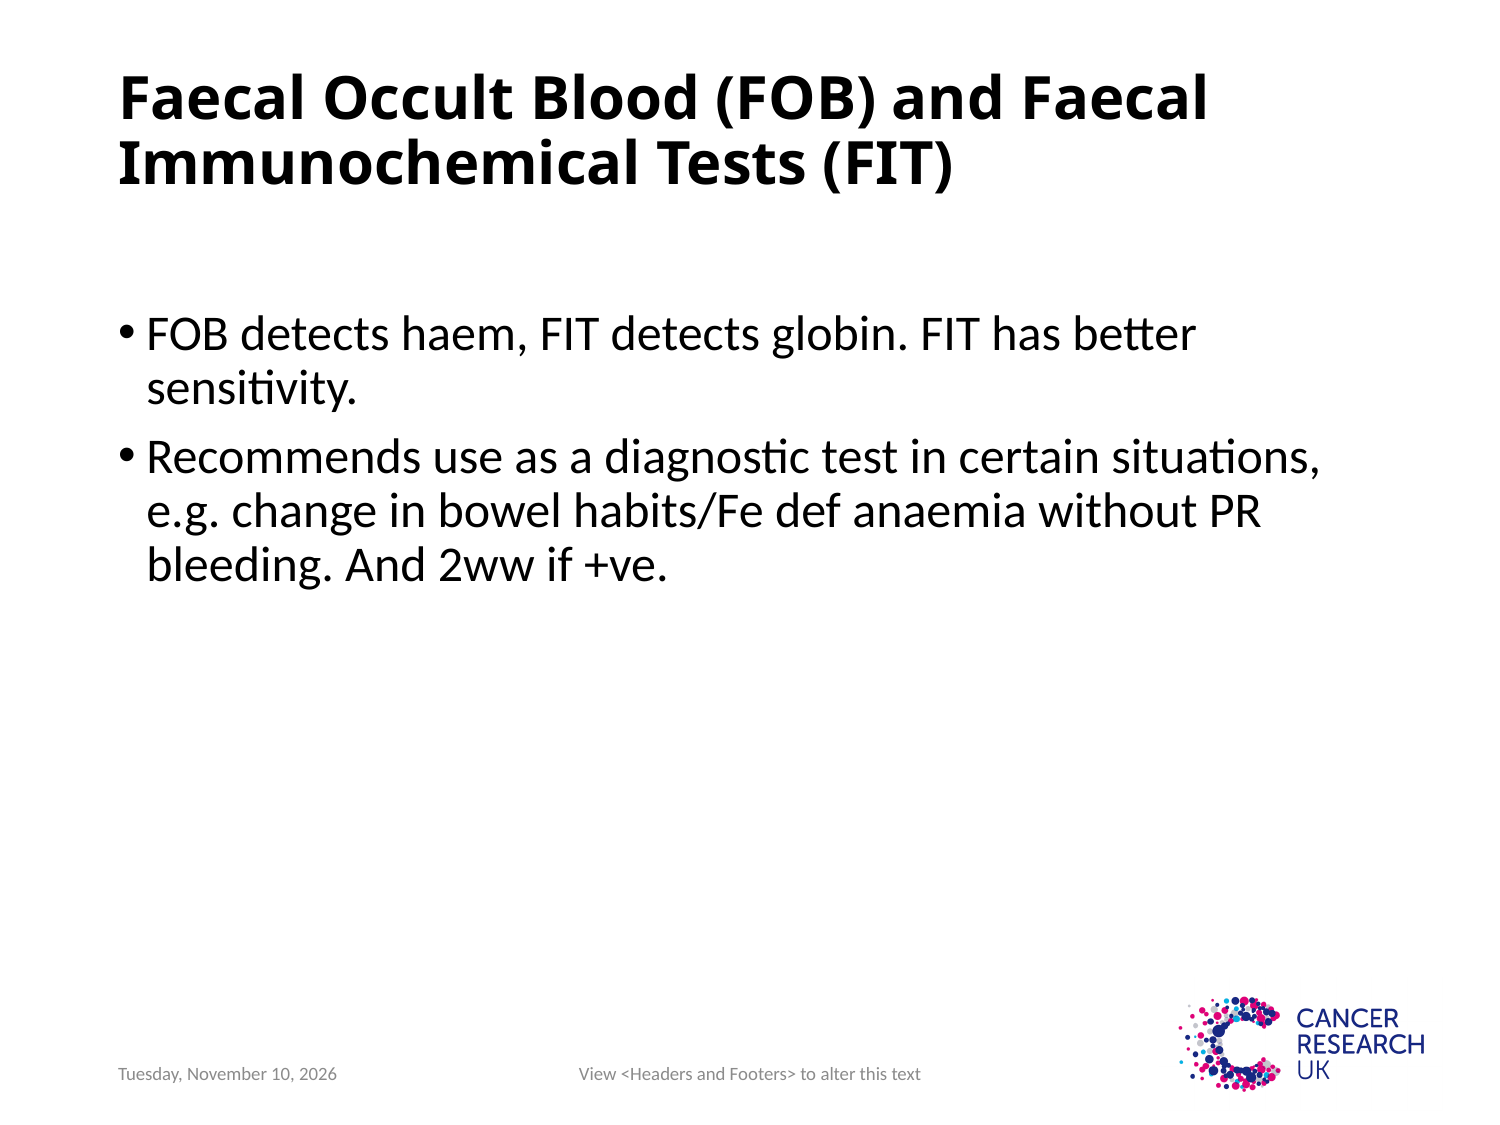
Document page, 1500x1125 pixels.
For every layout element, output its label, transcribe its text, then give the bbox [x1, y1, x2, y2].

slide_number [103, 1042, 441, 1103]
footer View <Headers and Footers> to alter this text [496, 1042, 1004, 1103]
slide_number 21 [1059, 1042, 1397, 1103]
list FOB detects haem, FIT detects globin. FIT has better sensitivity. Recommends use as a diagnostic test in certain situations, e.g. change in bowel habits/Fe def anaemia without PR bleeding. And 2ww if +ve. [103, 299, 1397, 1014]
picture [1159, 977, 1443, 1111]
title Faecal Occult Blood (FOB) and Faecal Immunochemical Tests (FIT) [103, 59, 1397, 278]
